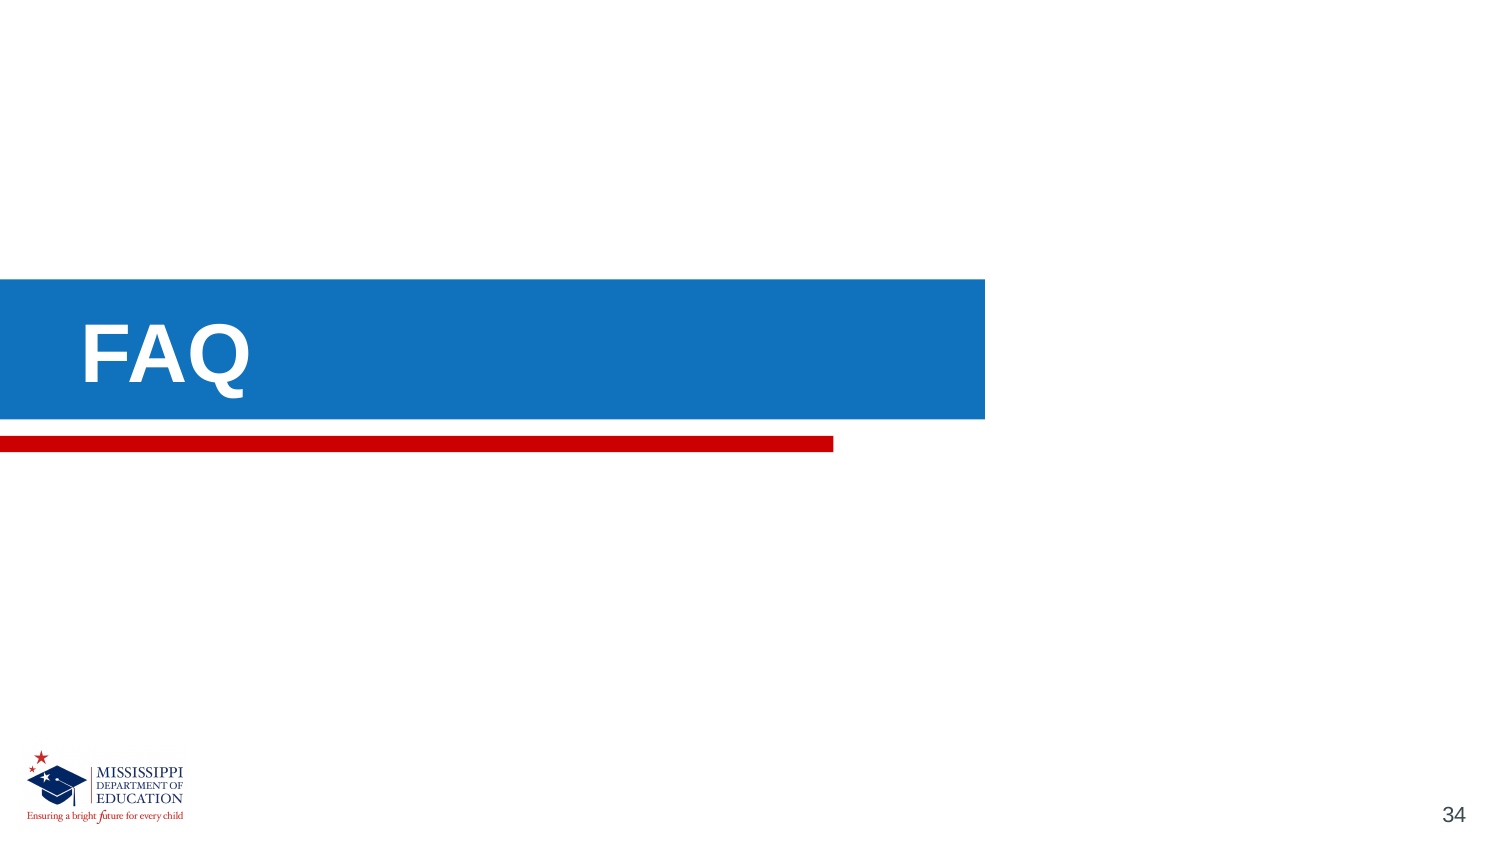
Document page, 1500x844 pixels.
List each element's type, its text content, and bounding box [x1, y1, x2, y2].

slide_number 34 [1391, 803, 1482, 842]
picture [21, 746, 189, 827]
list FAQ [65, 279, 985, 420]
